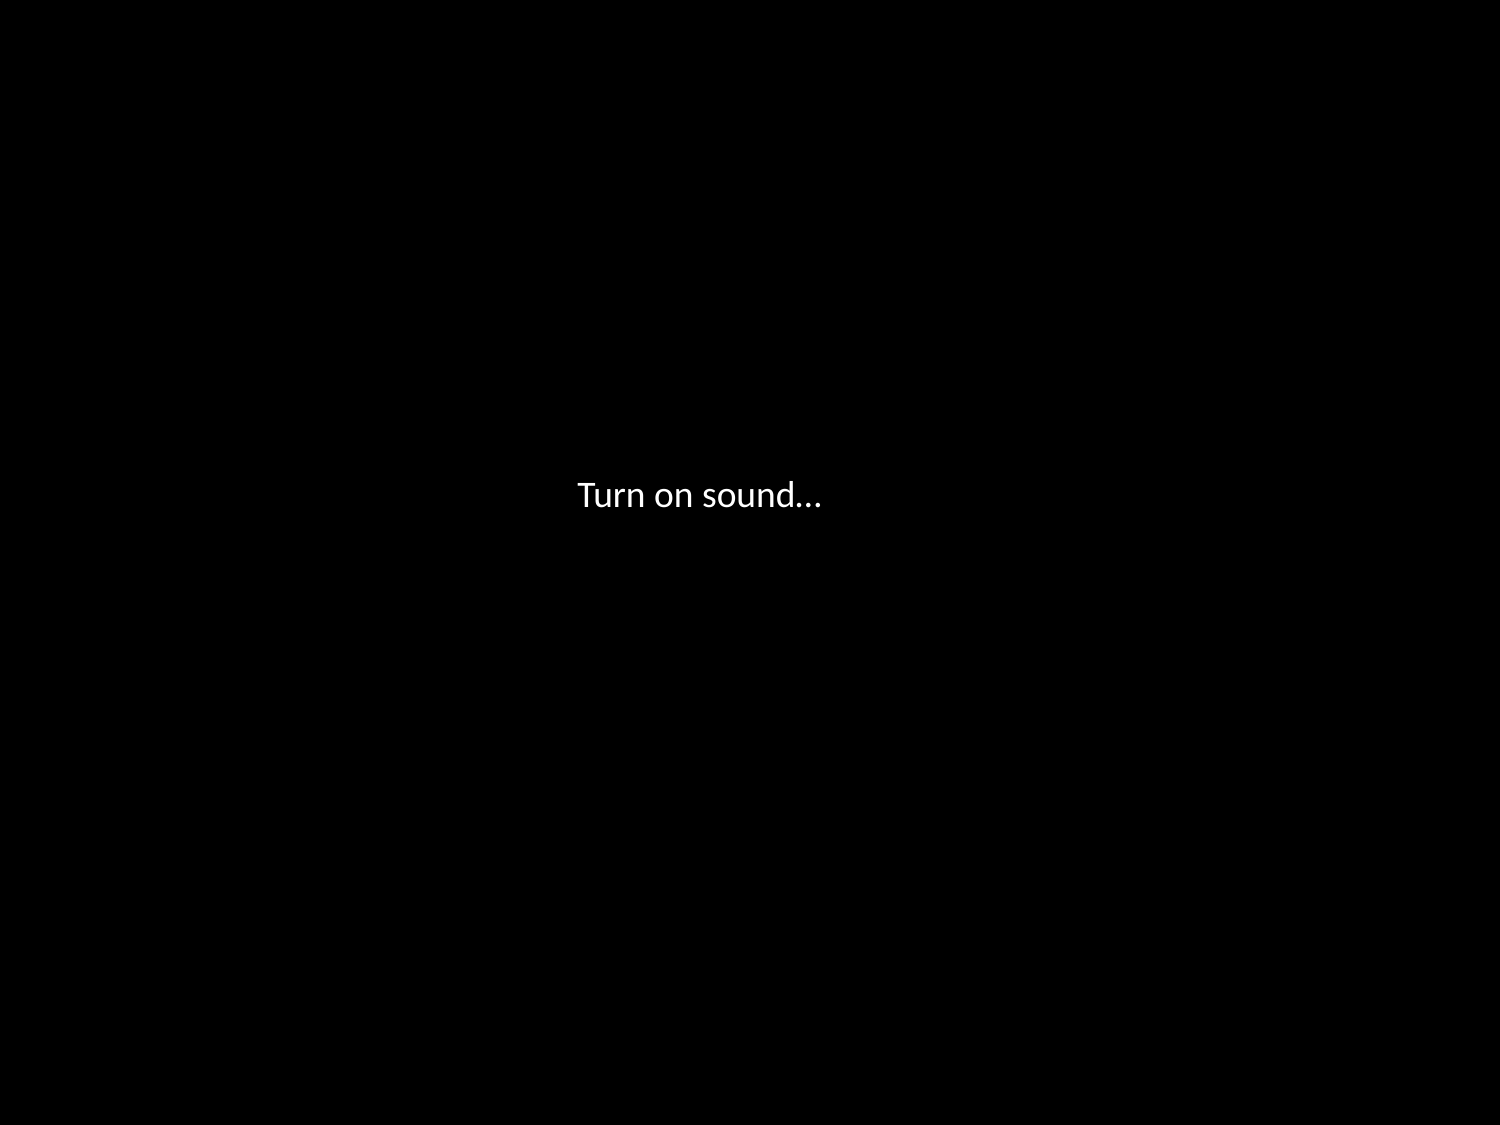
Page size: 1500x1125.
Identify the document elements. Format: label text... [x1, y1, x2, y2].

text_box Turn on sound… [562, 462, 875, 523]
